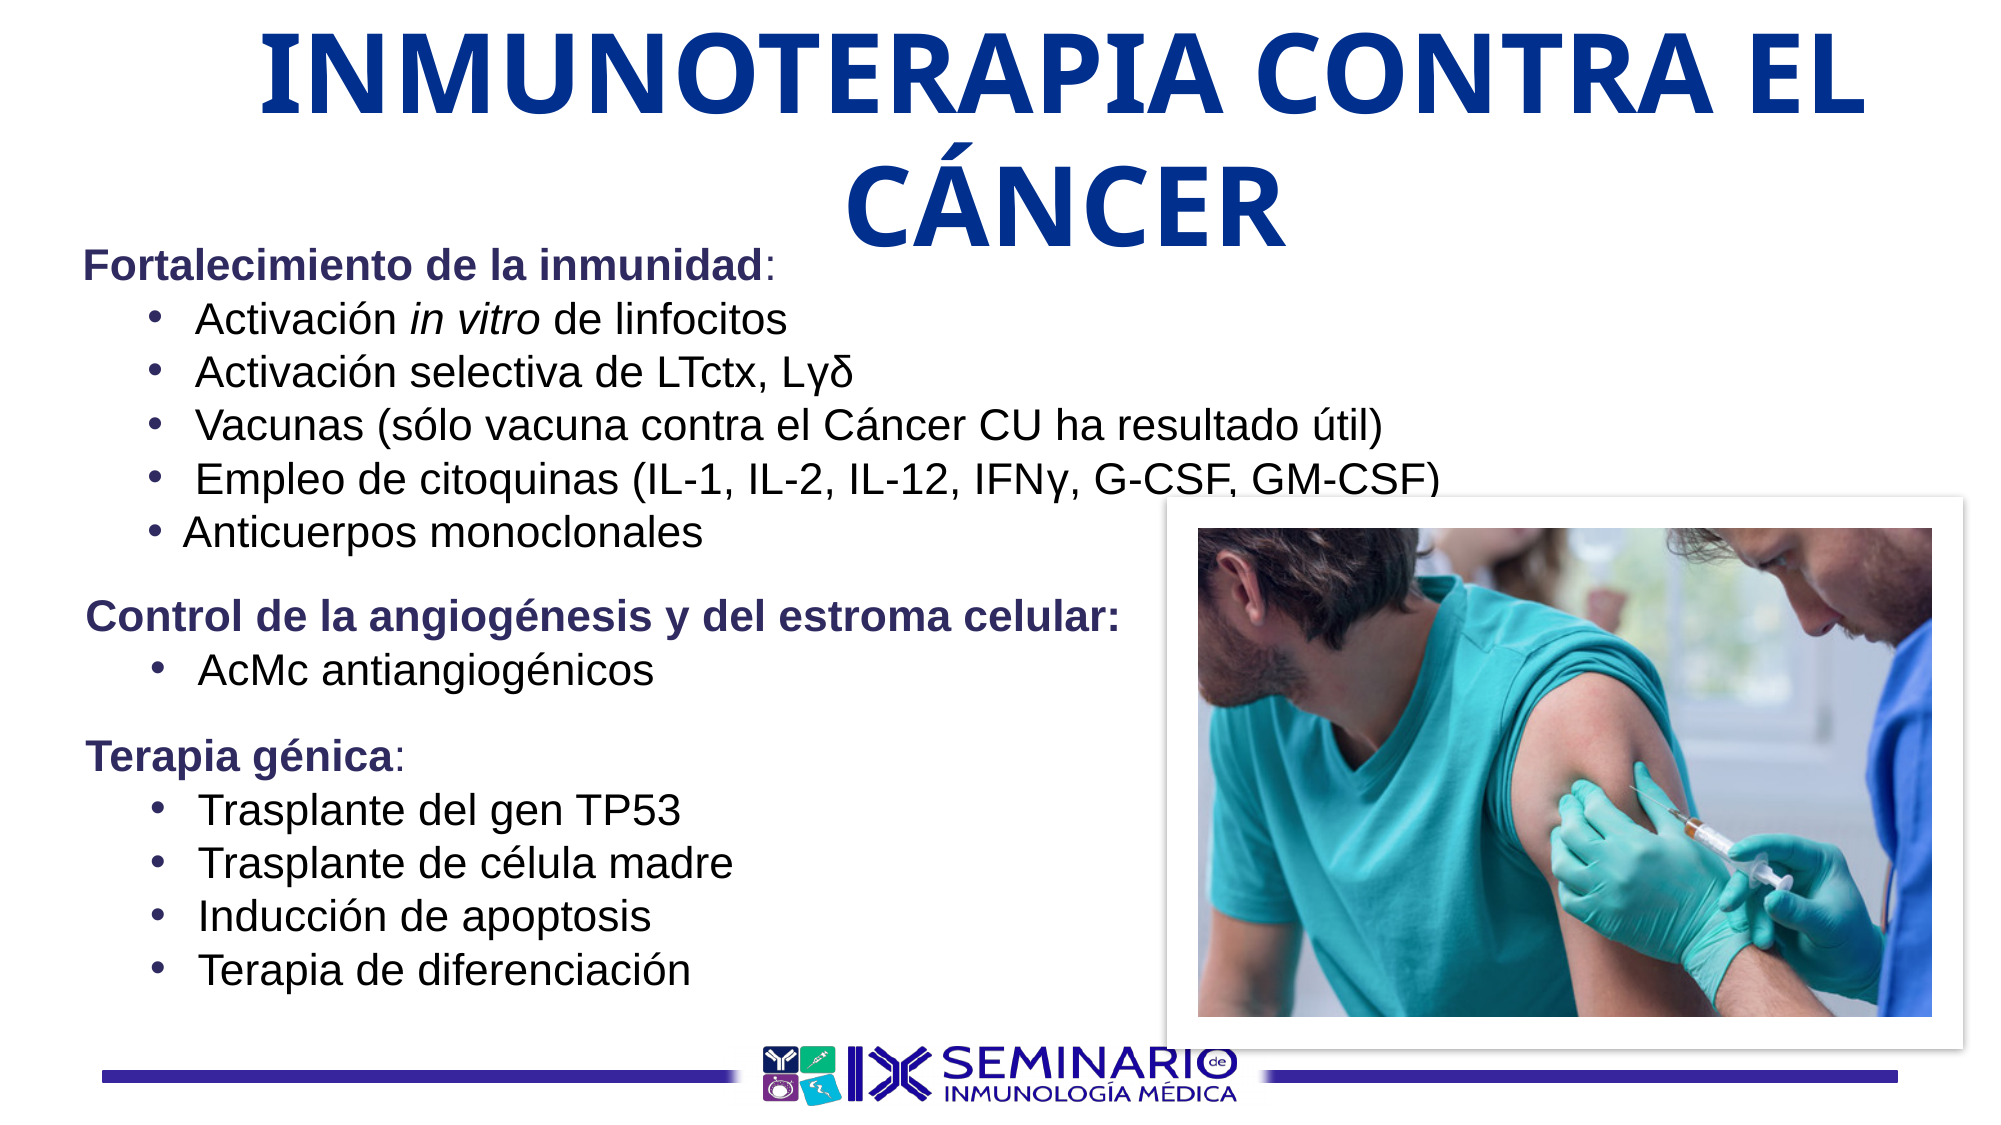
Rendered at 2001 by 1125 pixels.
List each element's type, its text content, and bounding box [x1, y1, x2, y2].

title INMUNOTERAPIA CONTRA EL CÁNCER [165, 41, 1966, 229]
text_box Terapia génica: Trasplante del gen TP53 Trasplante de célula madre Inducción de apoptosis Terapia de diferenciación [70, 720, 1583, 1062]
text_box Fortalecimiento de la inmunidad: Activación in vitro de linfocitos Activación selectiva de LTctx, Lγδ Vacunas (sólo vacuna contra el Cáncer CU ha resultado útil) Empleo de citoquinas (IL-1, IL-2, IL-12, IFNγ, G-CSF, GM-CSF) Anticuerpos monoclonales [67, 228, 1580, 624]
picture [763, 1062, 1237, 1106]
picture [1551, 983, 1557, 992]
picture [1197, 527, 1933, 1018]
text_box Control de la angiogénesis y del estroma celular: AcMc antiangiogénicos [70, 579, 1161, 720]
